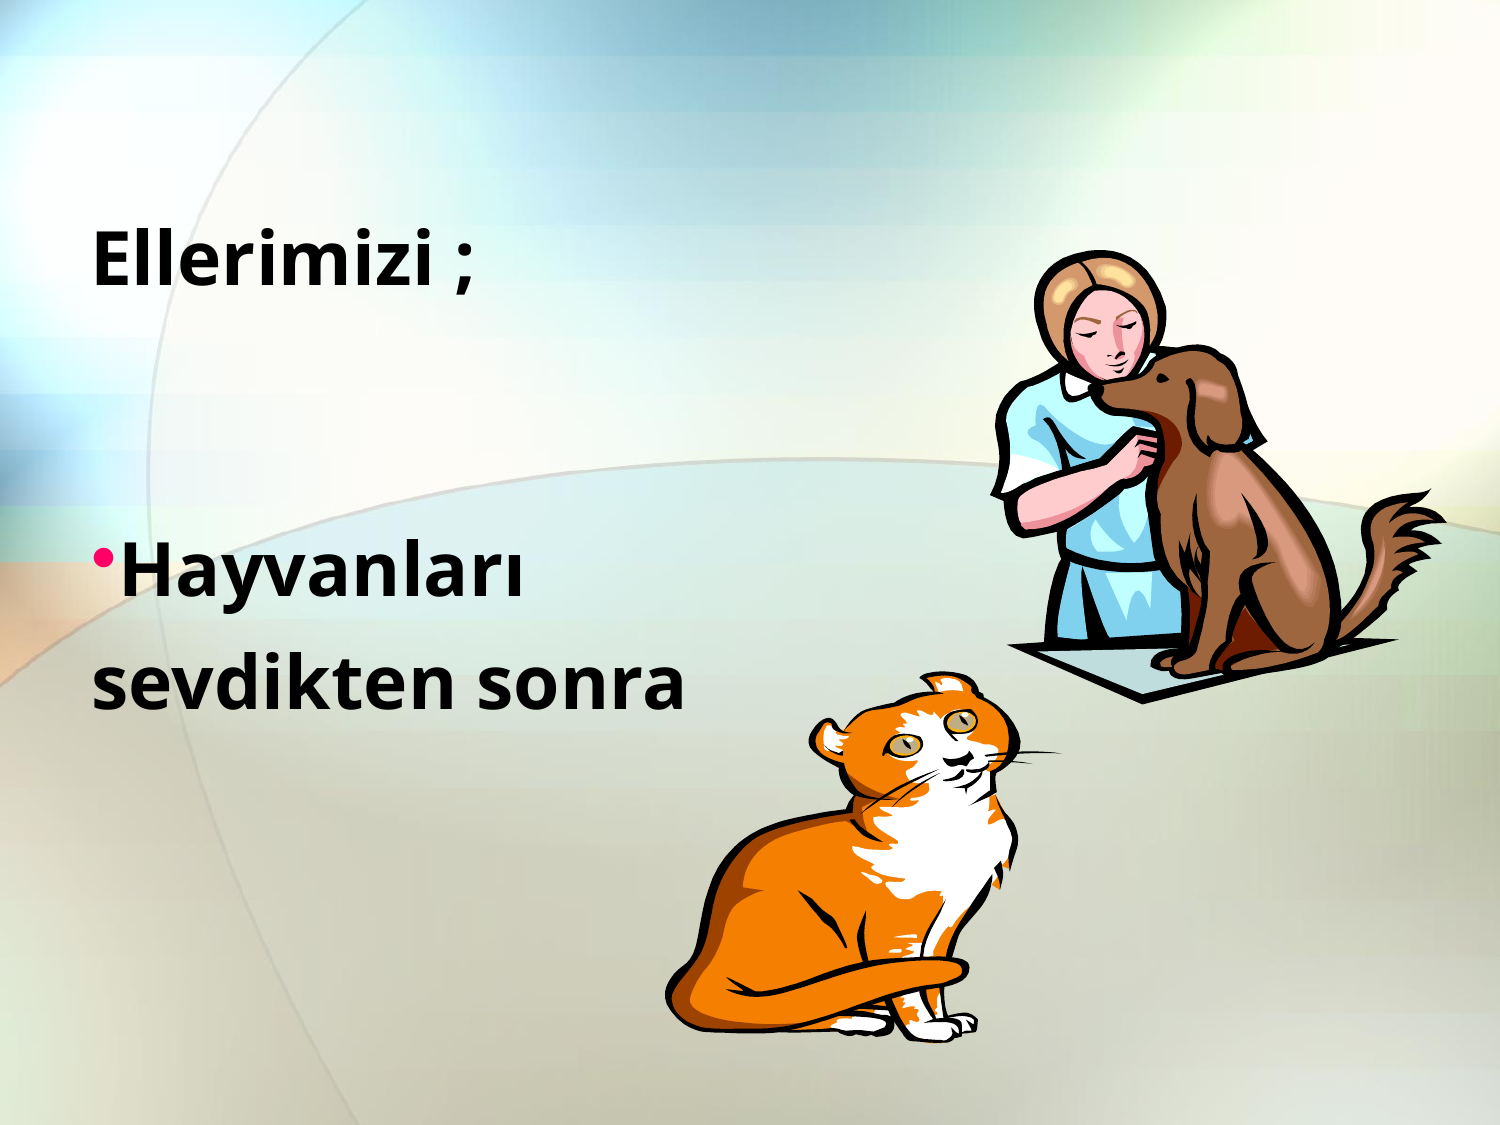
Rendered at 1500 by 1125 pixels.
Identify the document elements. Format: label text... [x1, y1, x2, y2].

title Ellerimizi ; [74, 160, 774, 351]
picture [0, 0, 1500, 1125]
list Hayvanları sevdikten sonra [76, 491, 728, 762]
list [985, 219, 1448, 705]
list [655, 668, 1063, 1045]
